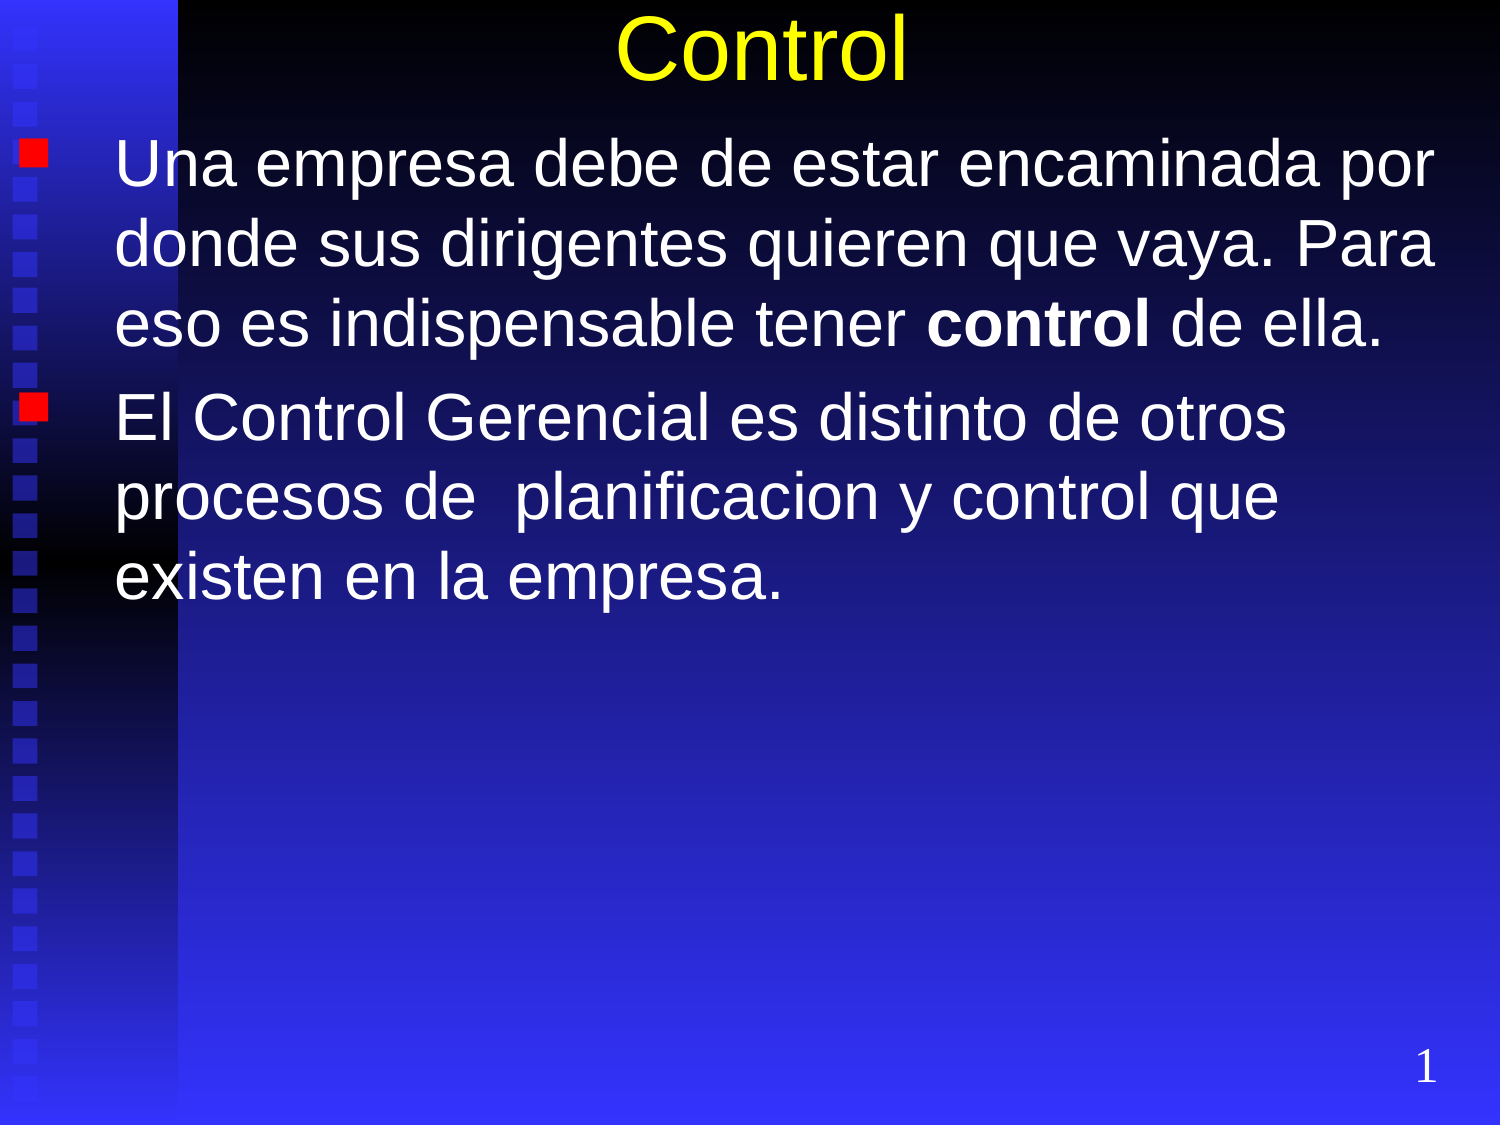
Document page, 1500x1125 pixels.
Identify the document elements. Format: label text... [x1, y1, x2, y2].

list Una empresa debe de estar encaminada por donde sus dirigentes quieren que vaya. Para eso es indispensable tener control de ella. El Control Gerencial es distinto de otros procesos de planificacion y control que existen en la empresa. [0, 112, 1500, 1088]
text_box 1 [1399, 1024, 1454, 1100]
title Control [124, 0, 1401, 112]
